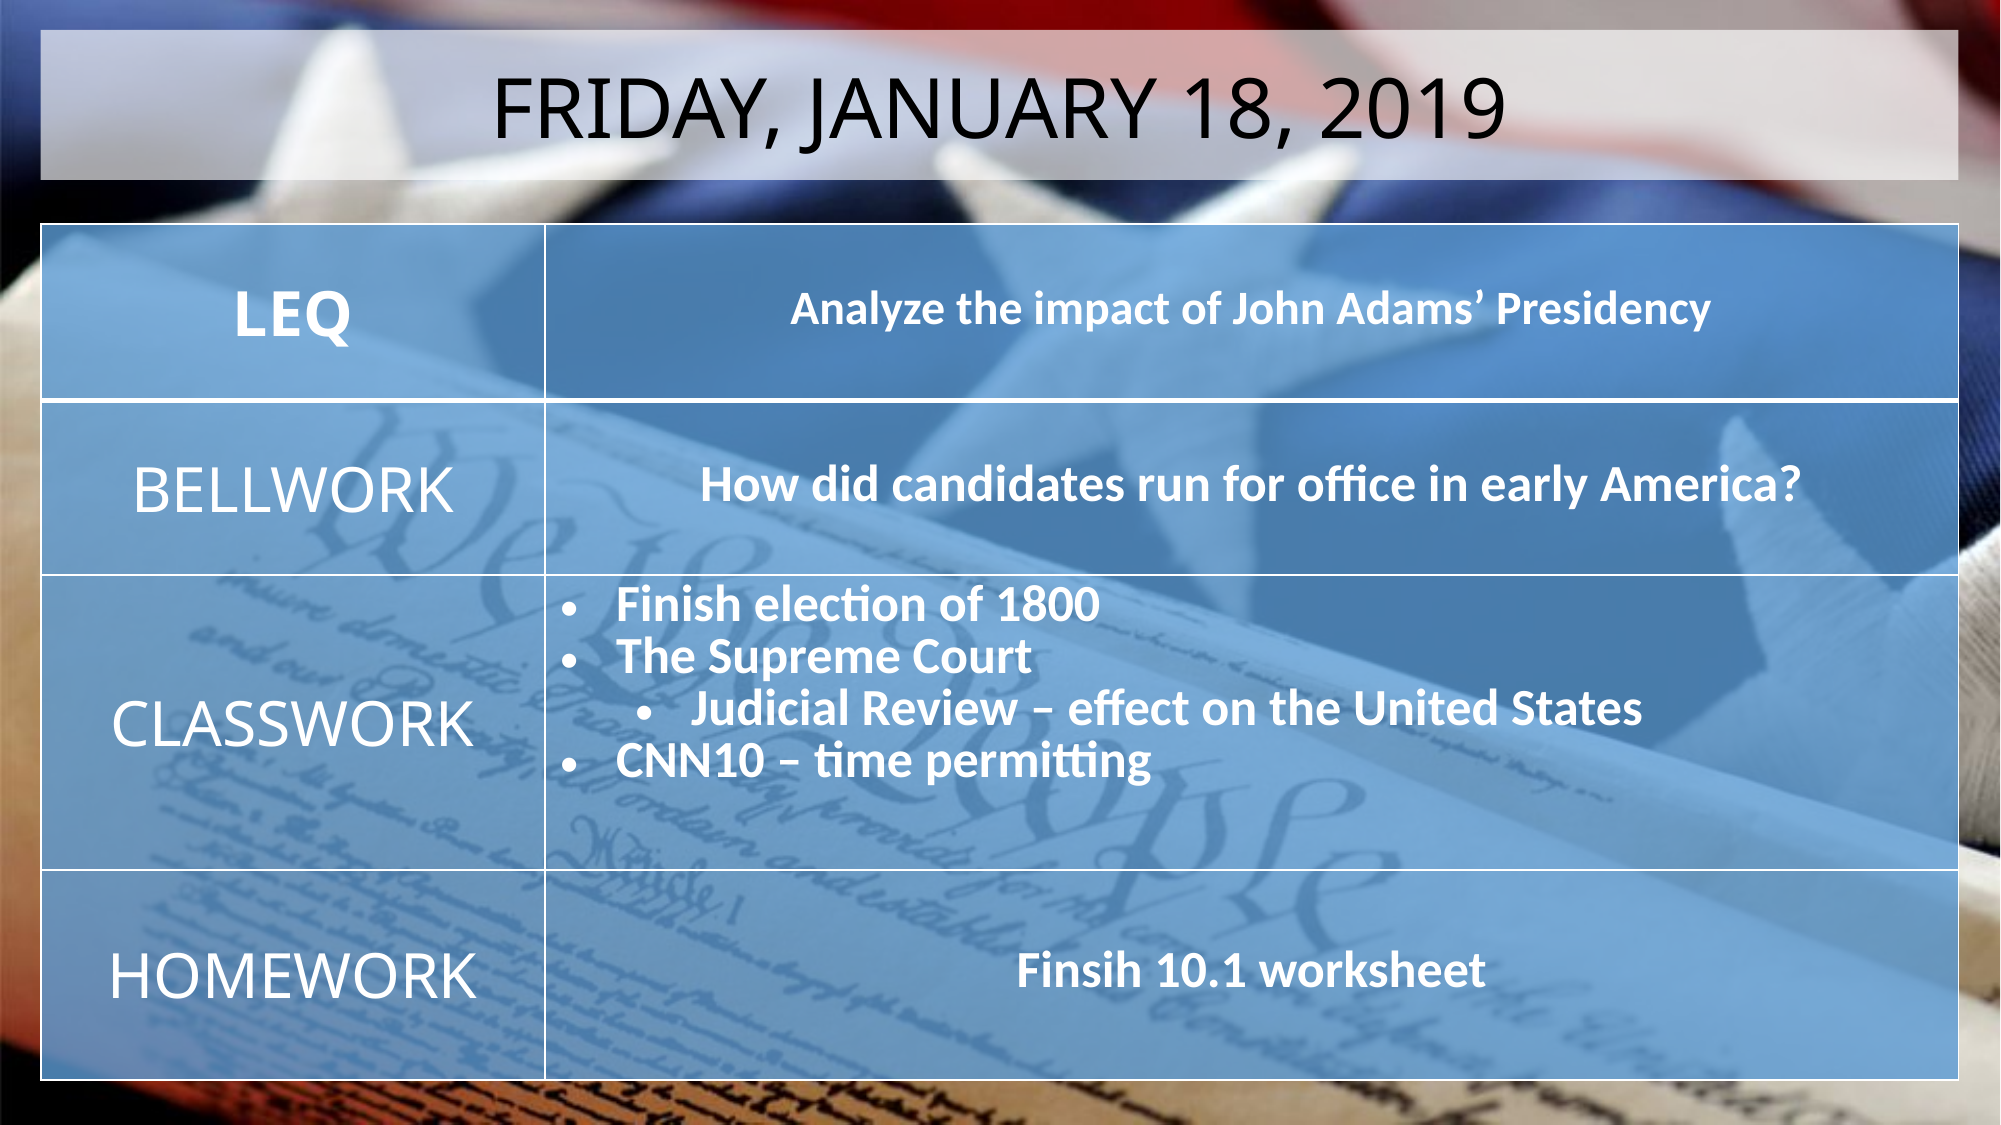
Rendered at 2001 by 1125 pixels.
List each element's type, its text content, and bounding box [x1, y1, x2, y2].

table_cell Finish election of 1800 The Supreme Court Judicial Review – effect on the United States CNN10 – time permitting [546, 576, 1958, 869]
table_cell Finsih 10.1 worksheet [546, 871, 1958, 1079]
text_box FRIDAY, JANUARY 18, 2019 [40, 29, 1959, 181]
table_header Analyze the impact of John Adams’ Presidency [546, 225, 1958, 398]
table_cell CLASSWORK [42, 576, 544, 869]
table_cell HOMEWORK [42, 871, 544, 1079]
picture [0, 0, 2001, 1125]
table_cell How did candidates run for office in early America? [546, 403, 1958, 574]
table_header LEQ [42, 225, 544, 398]
table_cell BELLWORK [42, 403, 544, 574]
